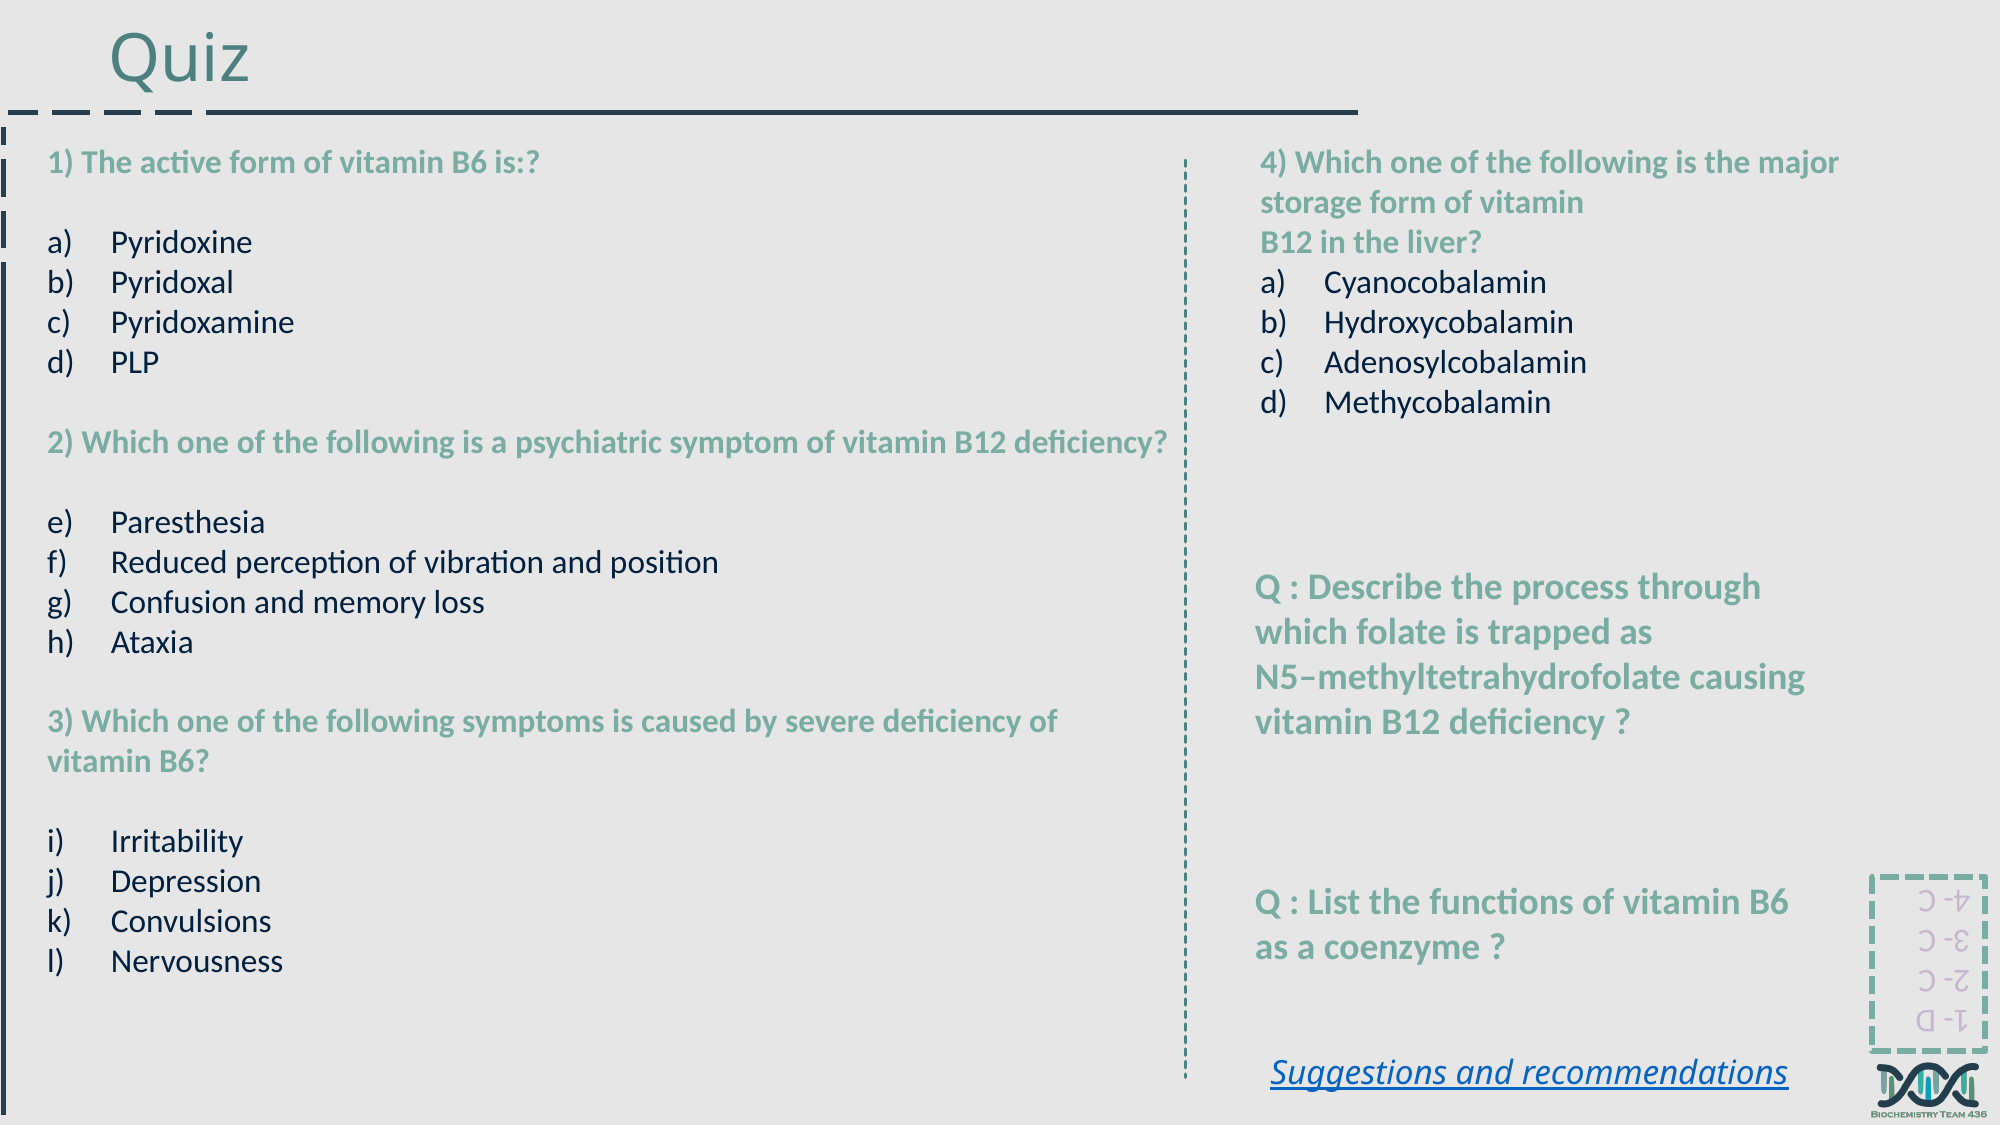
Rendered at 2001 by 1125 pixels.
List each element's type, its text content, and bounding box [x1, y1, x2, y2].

text_box 1) The active form of vitamin B6 is:? Pyridoxine Pyridoxal Pyridoxamine PLP 2) Which one of the following is a psychiatric symptom of vitamin B12 deficiency? Paresthesia Reduced perception of vibration and position Confusion and memory loss Ataxia 3) Which one of the following symptoms is caused by severe deficiency of vitamin B6? Irritability Depression Convulsions Nervousness [32, 133, 1200, 1027]
text_box Q : Describe the process through which folate is trapped as N5–methyltetrahydrofolate causing vitamin B12 deficiency ? Q : List the functions of vitamin B6 as a coenzyme ? [1240, 554, 1833, 1043]
text_box Suggestions and recommendations [1222, 1043, 1837, 1104]
picture [1865, 1062, 2000, 1125]
text_box 1- D 2- C 3- C 4- C [1872, 876, 1986, 1052]
text_box Quiz [93, 7, 1102, 103]
text_box 4) Which one of the following is the major storage form of vitamin B12 in the liver? Cyanocobalamin Hydroxycobalamin Adenosylcobalamin Methycobalamin [1245, 133, 1889, 428]
